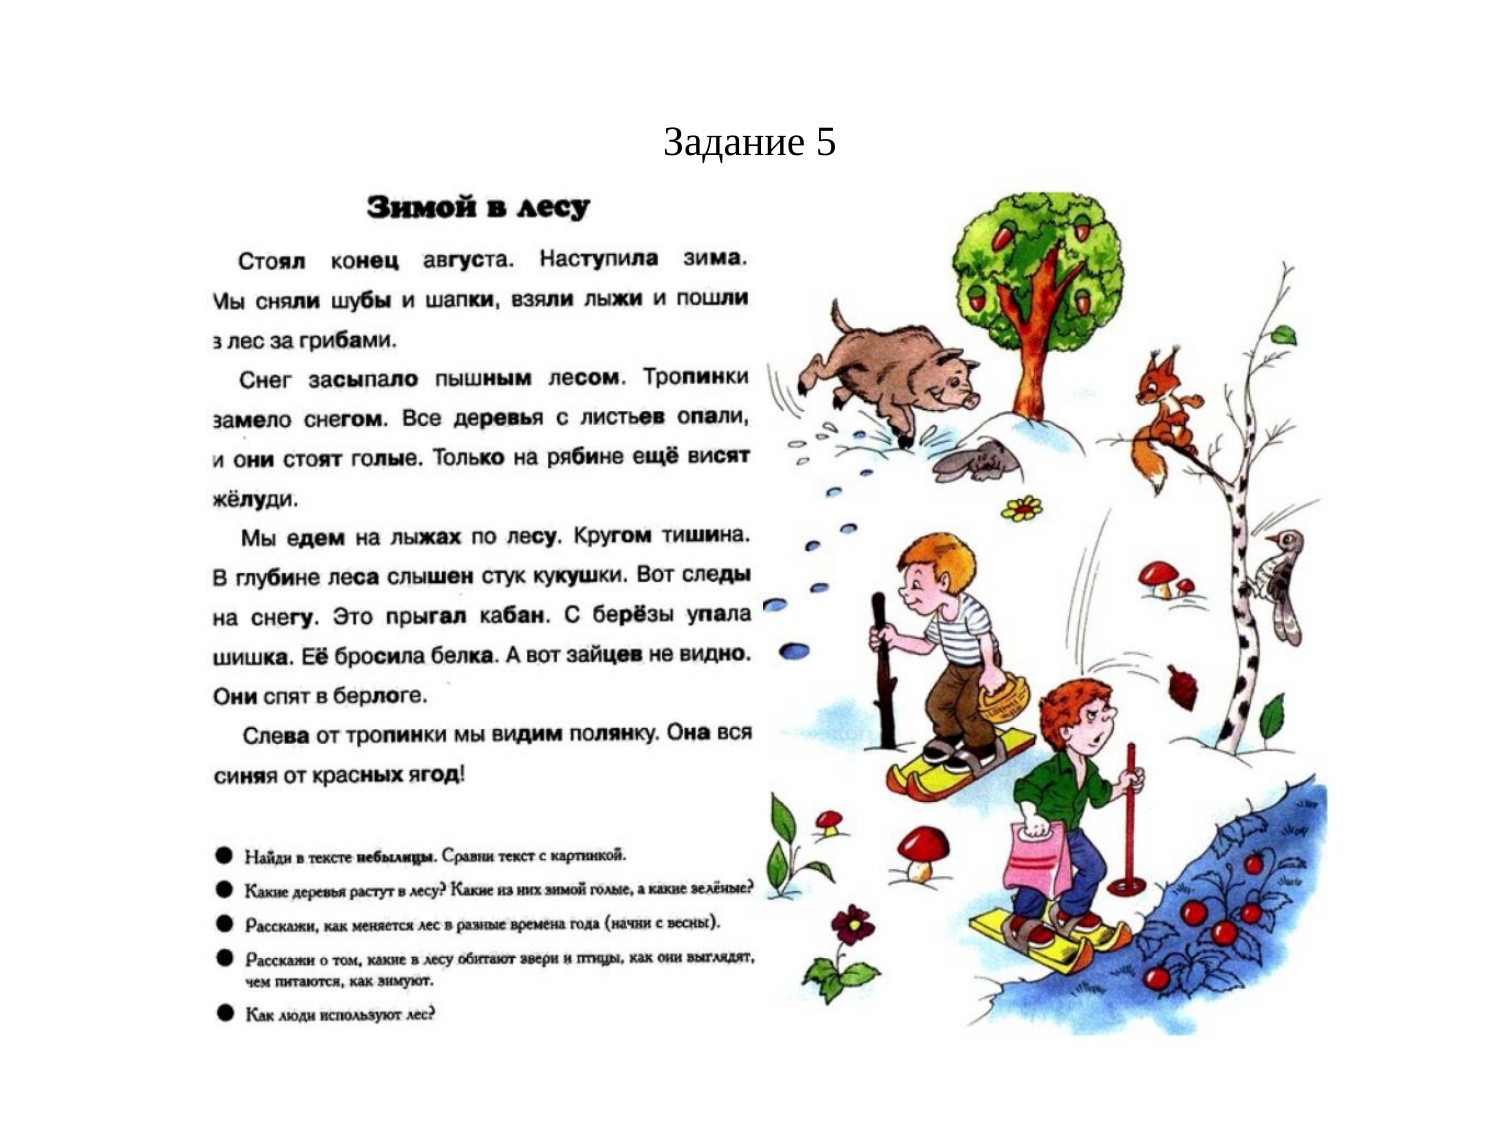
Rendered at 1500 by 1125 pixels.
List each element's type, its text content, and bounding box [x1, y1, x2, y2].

title Задание 5 [75, 45, 1425, 233]
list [206, 172, 1329, 1047]
